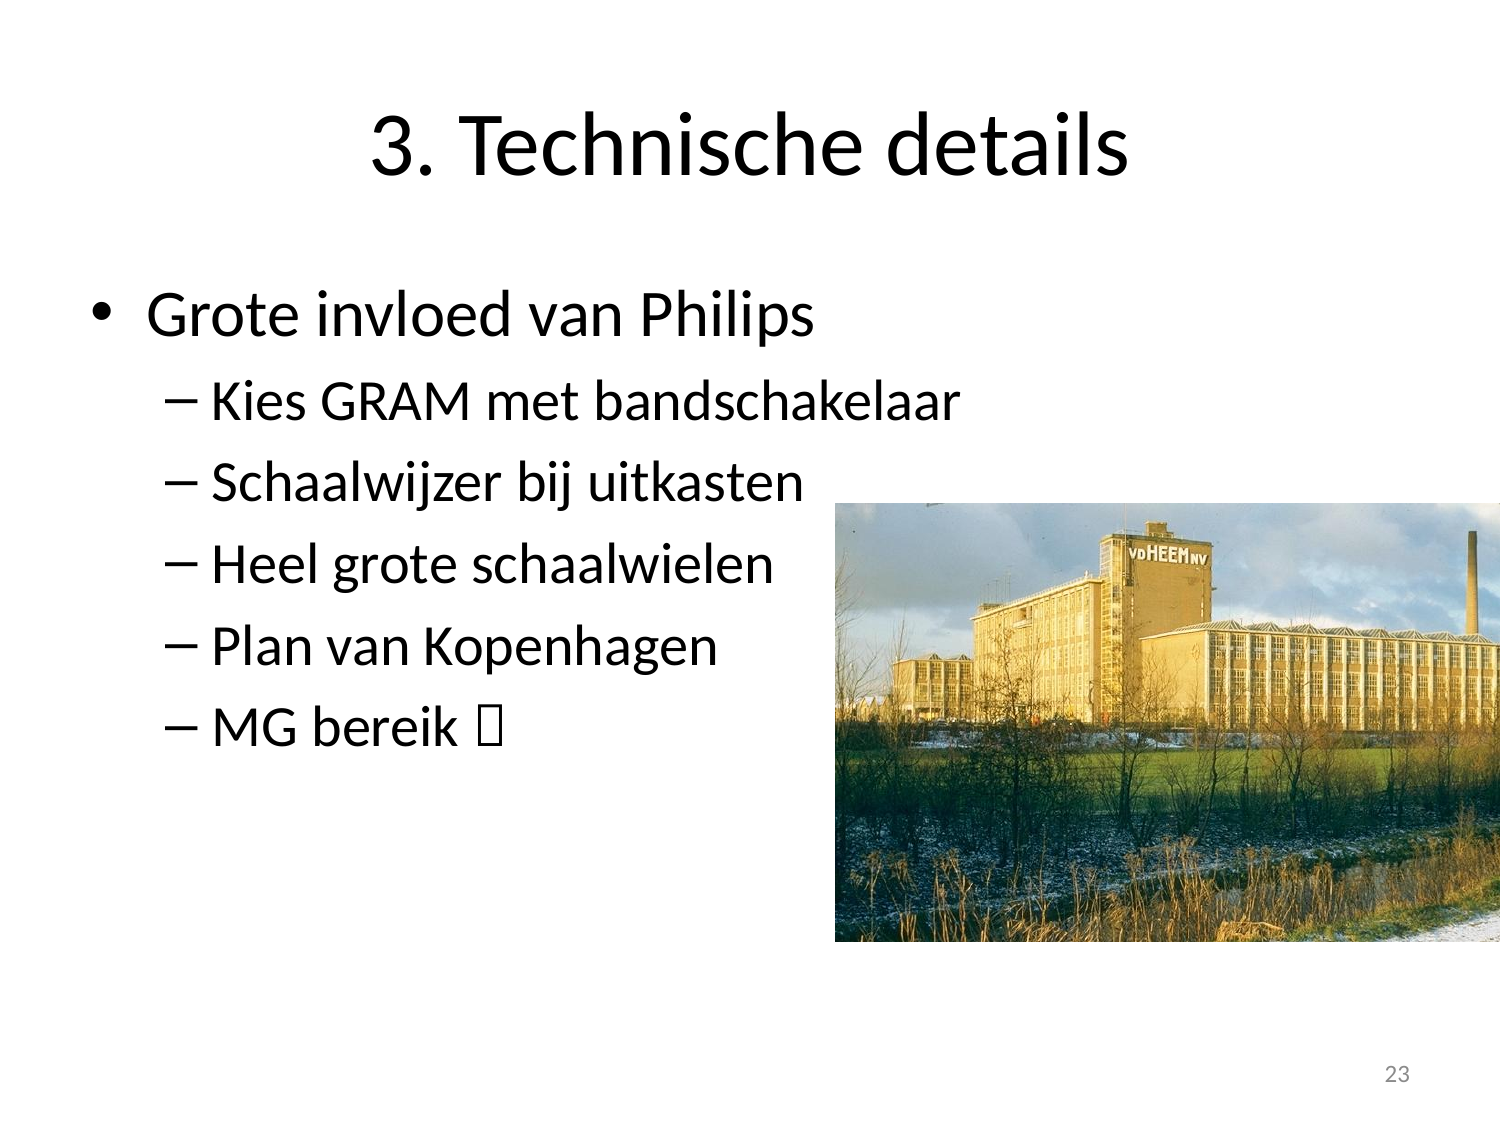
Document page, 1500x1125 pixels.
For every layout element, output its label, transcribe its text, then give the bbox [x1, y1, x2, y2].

title 3. Technische details [75, 45, 1425, 233]
slide_number 23 [1074, 1042, 1425, 1103]
list Grote invloed van Philips Kies GRAM met bandschakelaar Schaalwijzer bij uitkasten Heel grote schaalwielen Plan van Kopenhagen MG bereik  [75, 262, 1425, 1005]
picture [835, 503, 1500, 942]
